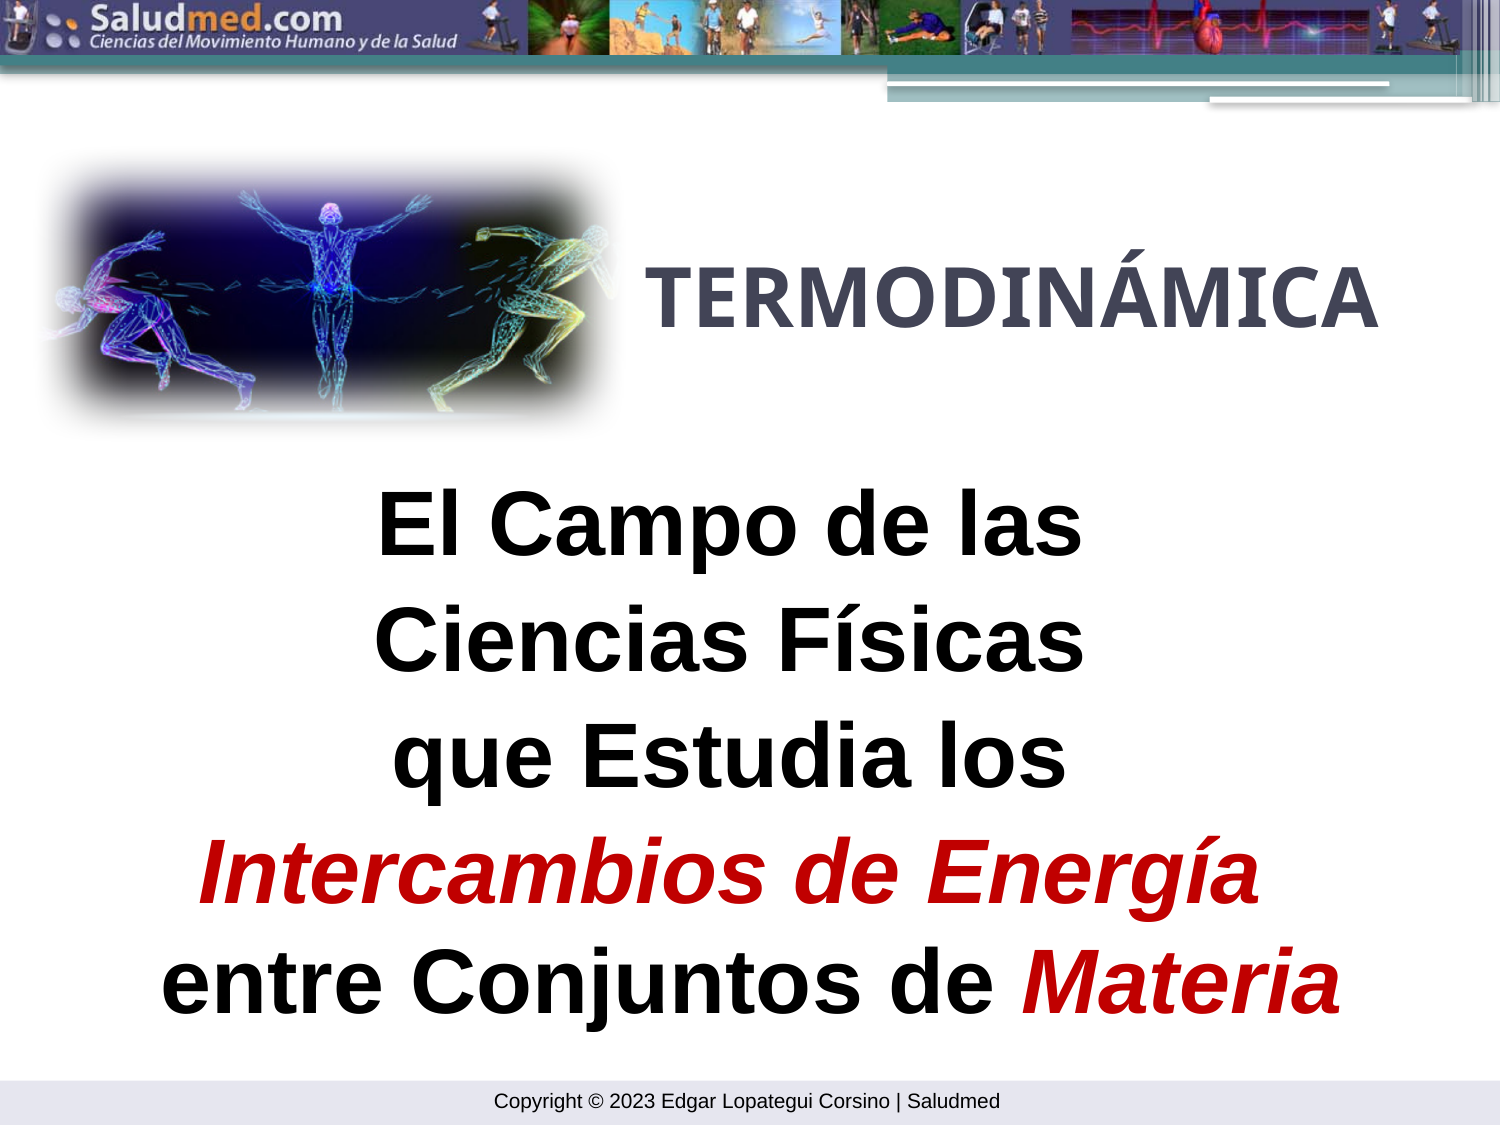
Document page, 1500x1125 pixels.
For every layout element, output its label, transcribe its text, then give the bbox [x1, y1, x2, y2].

title TERMODINÁMICA [635, 246, 1468, 342]
picture [29, 141, 630, 446]
list El Campo de las Ciencias Físicas que Estudia los Intercambios de Energía entre Conjuntos de Materia [53, 456, 1391, 1047]
picture [0, 0, 1460, 55]
